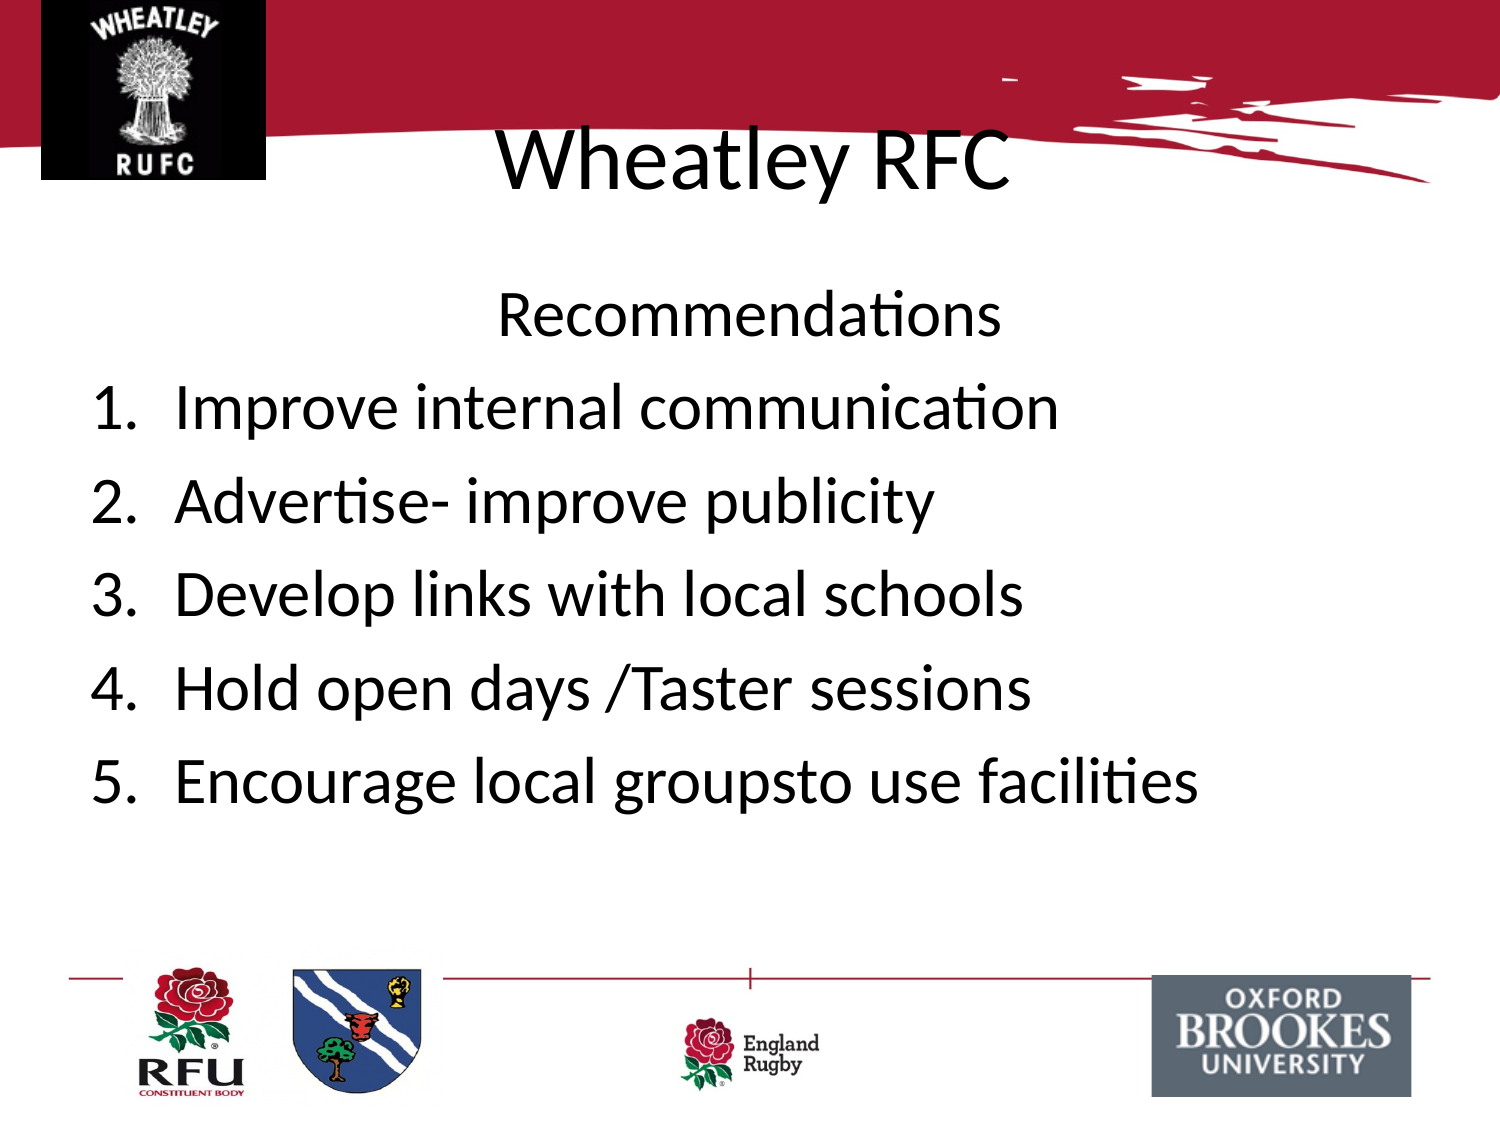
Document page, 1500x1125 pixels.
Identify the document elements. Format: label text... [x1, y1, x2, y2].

title Wheatley RFC [88, 90, 1439, 278]
picture [0, 0, 1500, 1125]
list Recommendations Improve internal communication Advertise- improve publicity Develop links with local schools Hold open days /Taster sessions Encourage local groupsto use facilities [75, 262, 1425, 1005]
